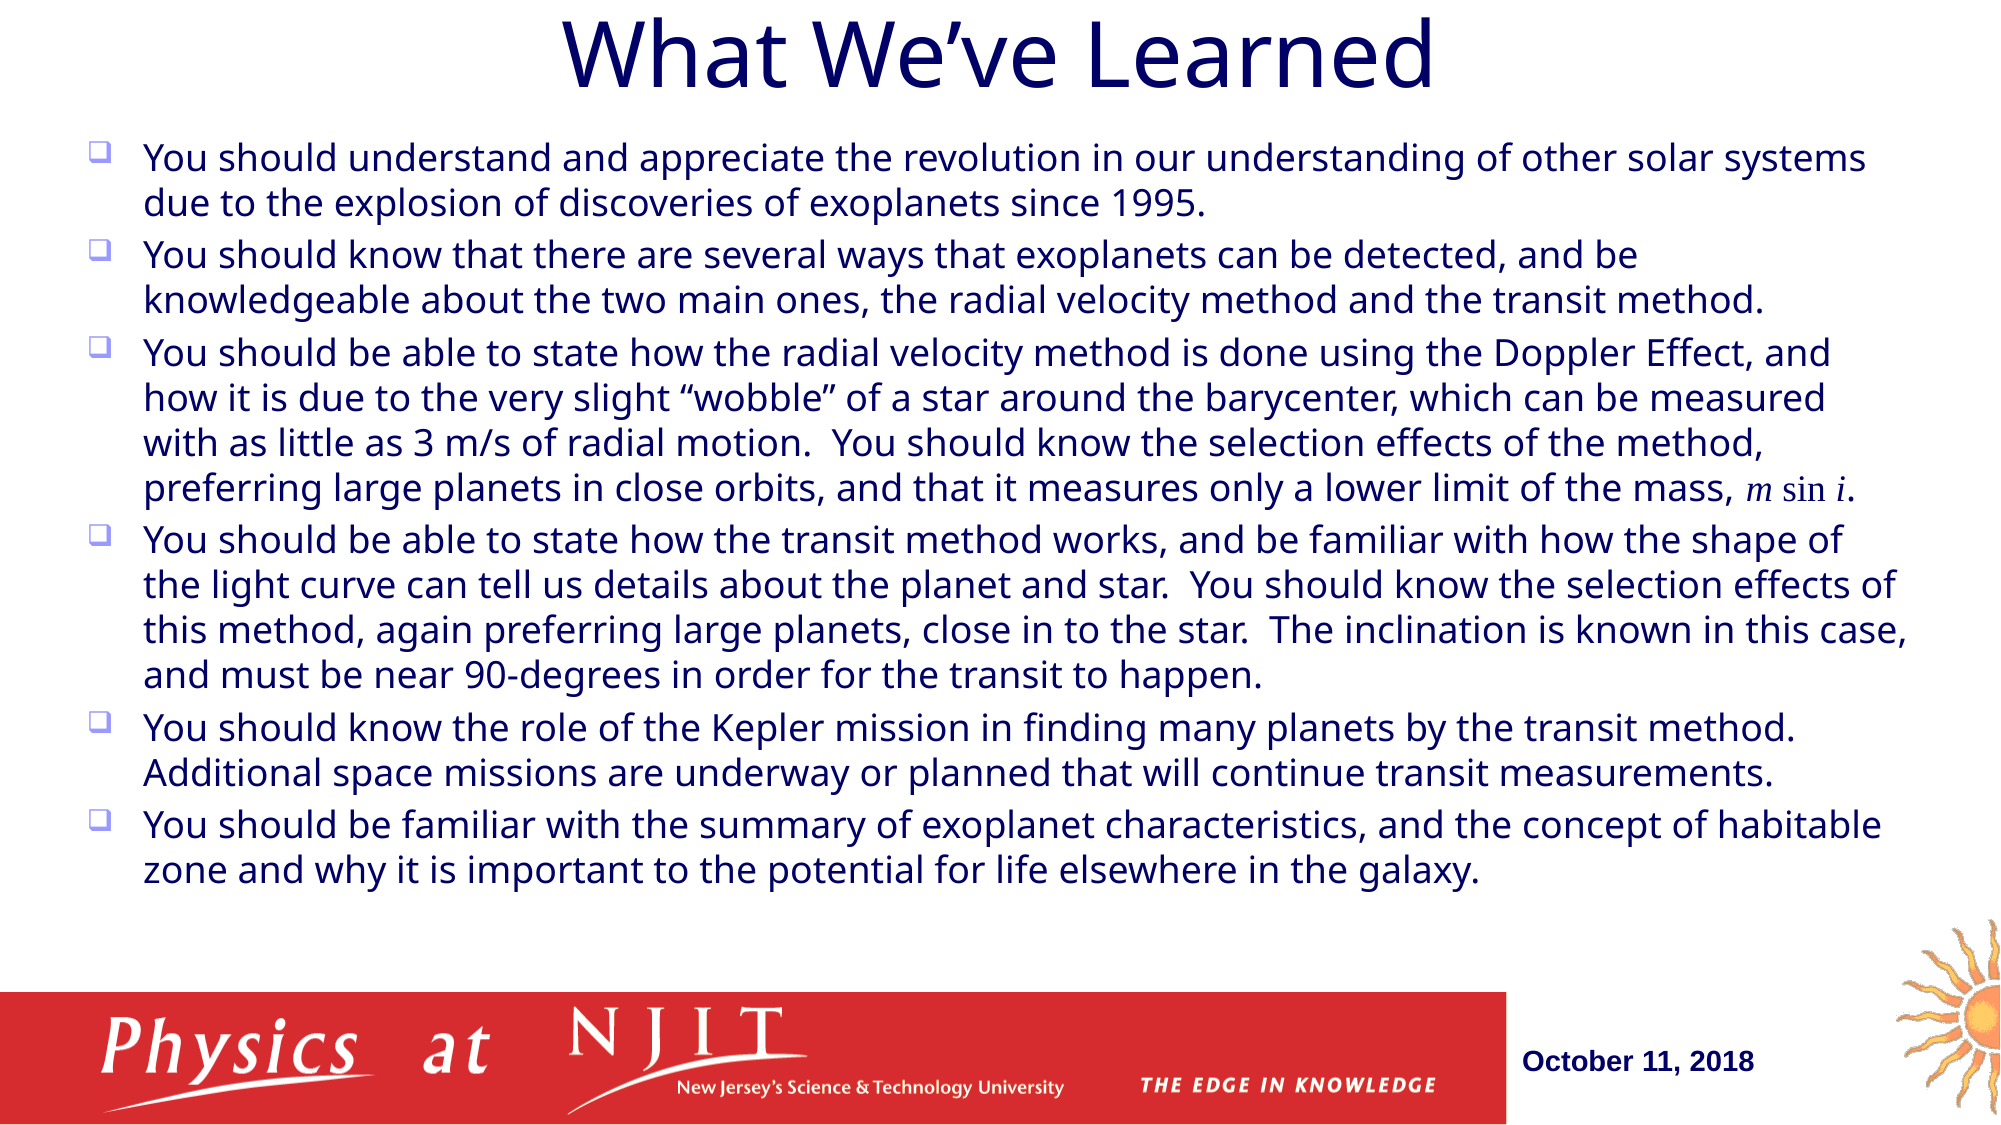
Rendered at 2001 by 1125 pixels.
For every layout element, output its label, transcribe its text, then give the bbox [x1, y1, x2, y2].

picture [1893, 915, 2001, 1122]
title What We’ve Learned [324, 12, 1675, 89]
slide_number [1506, 1040, 1855, 1085]
list You should understand and appreciate the revolution in our understanding of other solar systems due to the explosion of discoveries of exoplanets since 1995. You should know that there are several ways that exoplanets can be detected, and be knowledgeable about the two main ones, the radial velocity method and the transit method. You should be able to state how the radial velocity method is done using the Doppler Effect, and how it is due to the very slight “wobble” of a star around the barycenter, which can be measured with as little as 3 m/s of radial motion. You should know the selection effects of the method, preferring large planets in close orbits, and that it measures only a lower limit of the mass, m sin i. You should be able to state how the transit method works, and be familiar with how the shape of the light curve can tell us details about the planet and star. You should know the selection effects of this method, again preferring large planets, close in to the star. The inclination is known in this case, and must be near 90-degrees in order for the transit to happen. You should know the role of the Kepler mission in finding many planets by the transit method. Additional space missions are underway or planned that will continue transit measurements. You should be familiar with the summary of exoplanet characteristics, and the concept of habitable zone and why it is important to the potential for life elsewhere in the galaxy. [71, 126, 1928, 939]
picture [0, 992, 1507, 1125]
